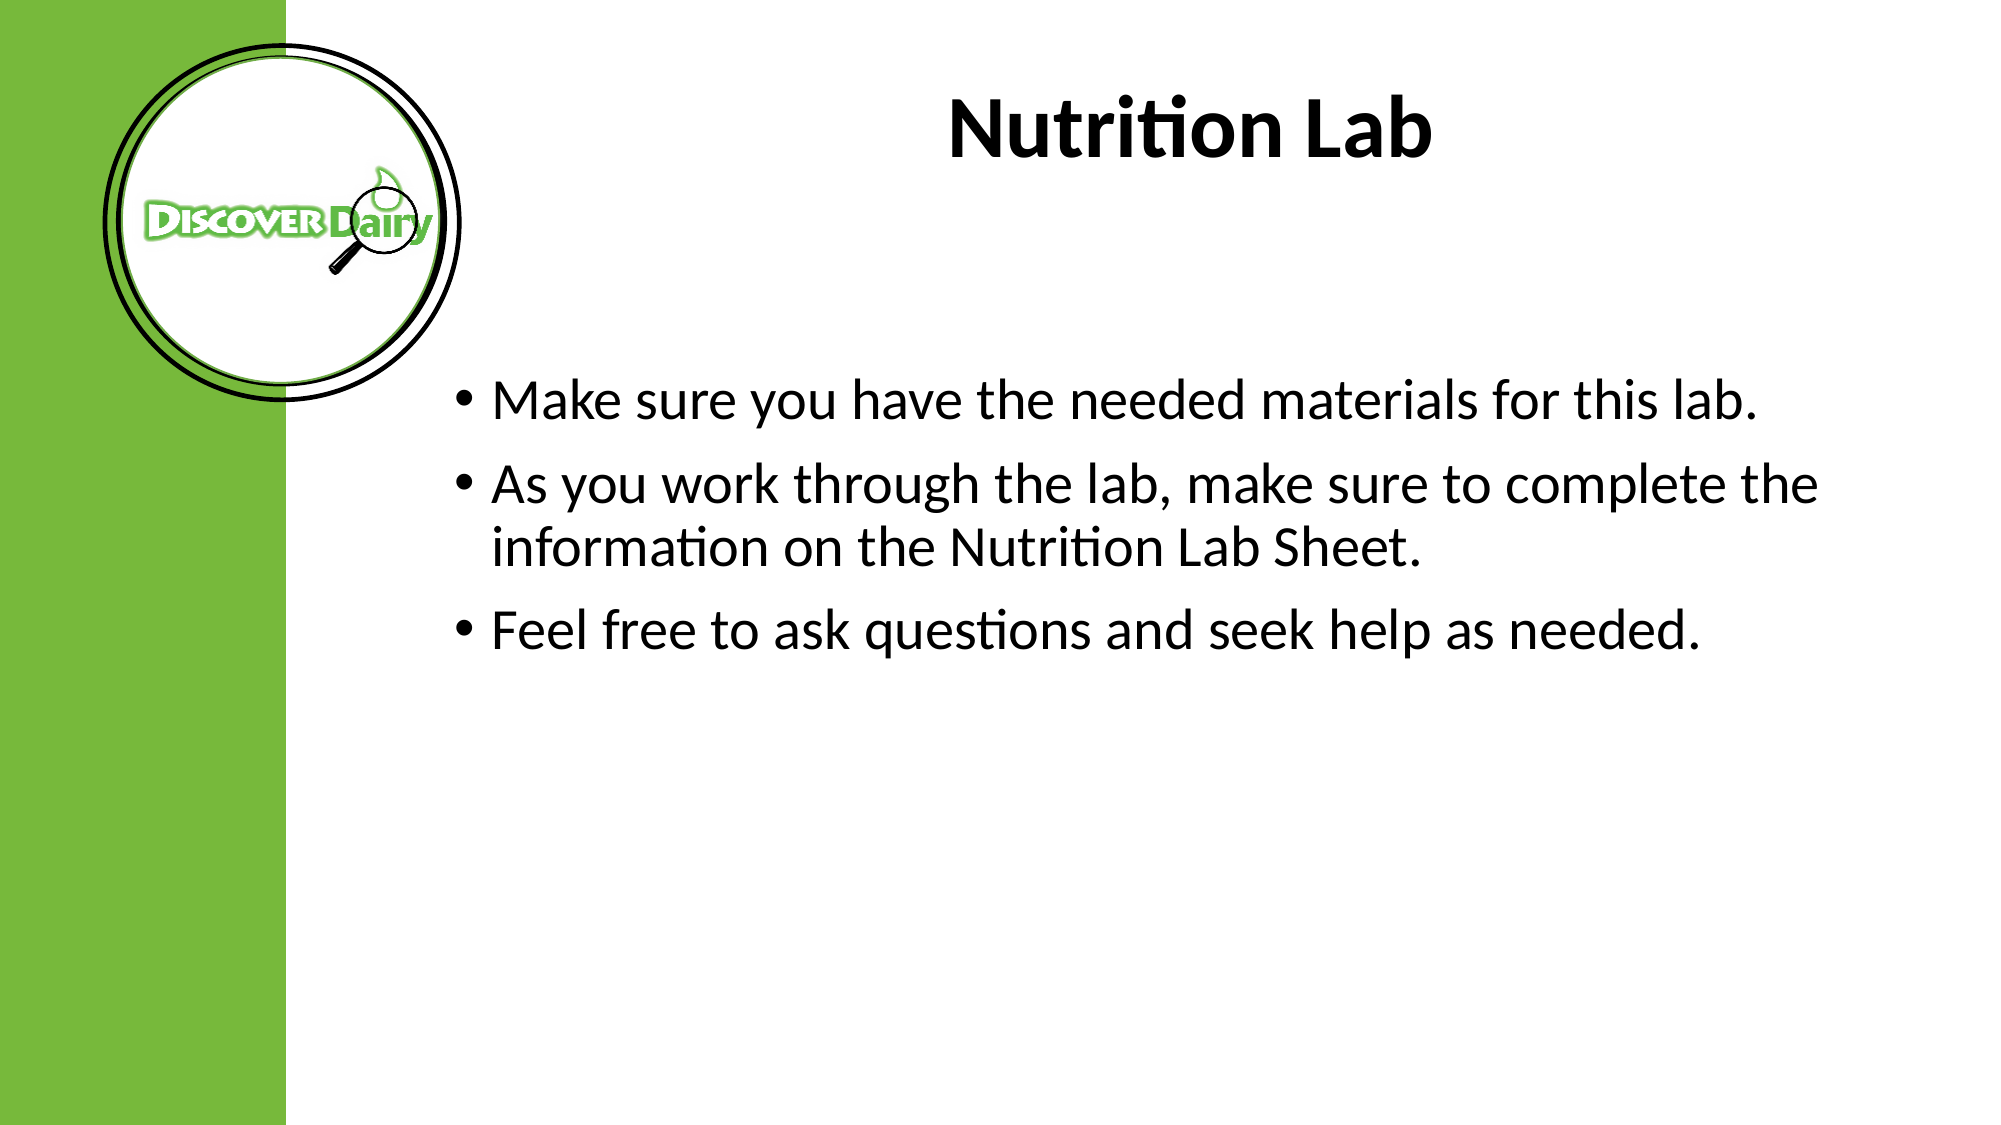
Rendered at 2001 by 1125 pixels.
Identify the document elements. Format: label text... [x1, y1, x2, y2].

text_box [140, 56, 421, 141]
list Make sure you have the needed materials for this lab. As you work through the lab, make sure to complete the information on the Nutrition Lab Sheet. Feel free to ask questions and seek help as needed. [439, 361, 1943, 1068]
picture [121, 141, 451, 299]
list Nutrition Lab [454, 72, 1928, 185]
text_box [140, 299, 421, 384]
